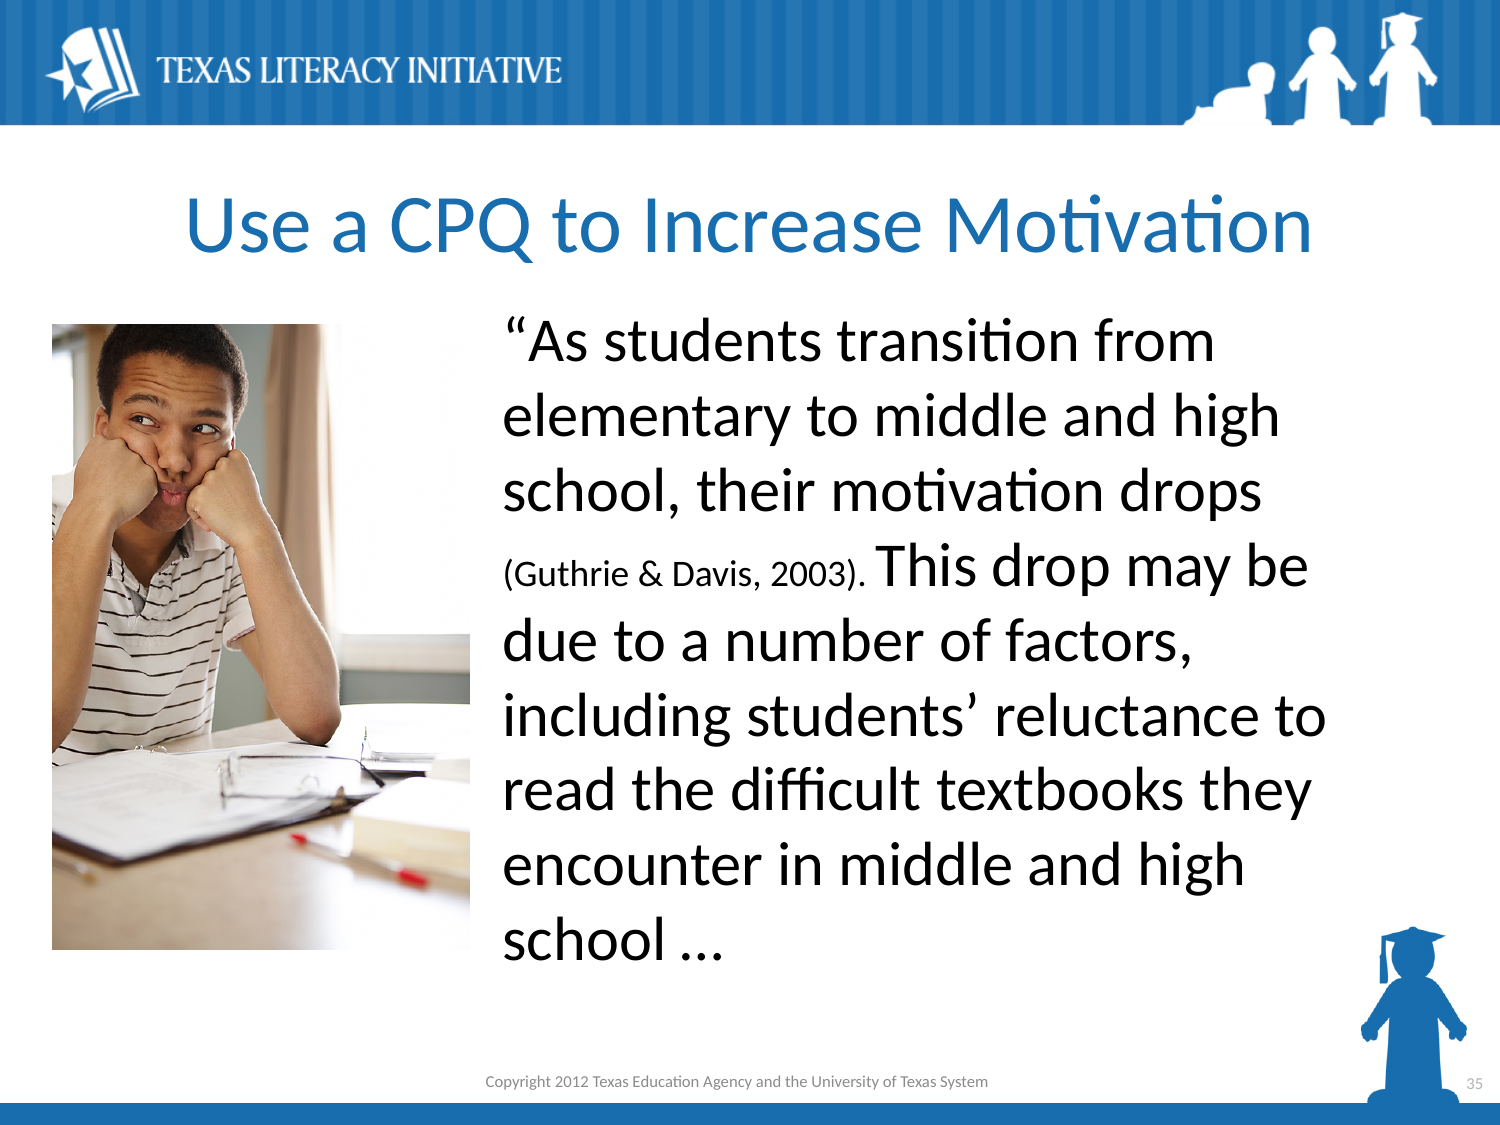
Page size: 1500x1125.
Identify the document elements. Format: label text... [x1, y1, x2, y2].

list “As students transition from elementary to middle and high school, their motivation drops (Guthrie & Davis, 2003). This drop may be due to a number of factors, including students’ reluctance to read the difficult textbooks they encounter in middle and high school … [487, 291, 1413, 984]
title Use a CPQ to Increase Motivation [75, 155, 1425, 282]
picture [0, 0, 1500, 135]
footer Copyright 2012 Texas Education Agency and the University of Texas System [312, 1062, 1163, 1100]
slide_number 35 [1437, 1062, 1500, 1103]
picture [0, 324, 1500, 1125]
